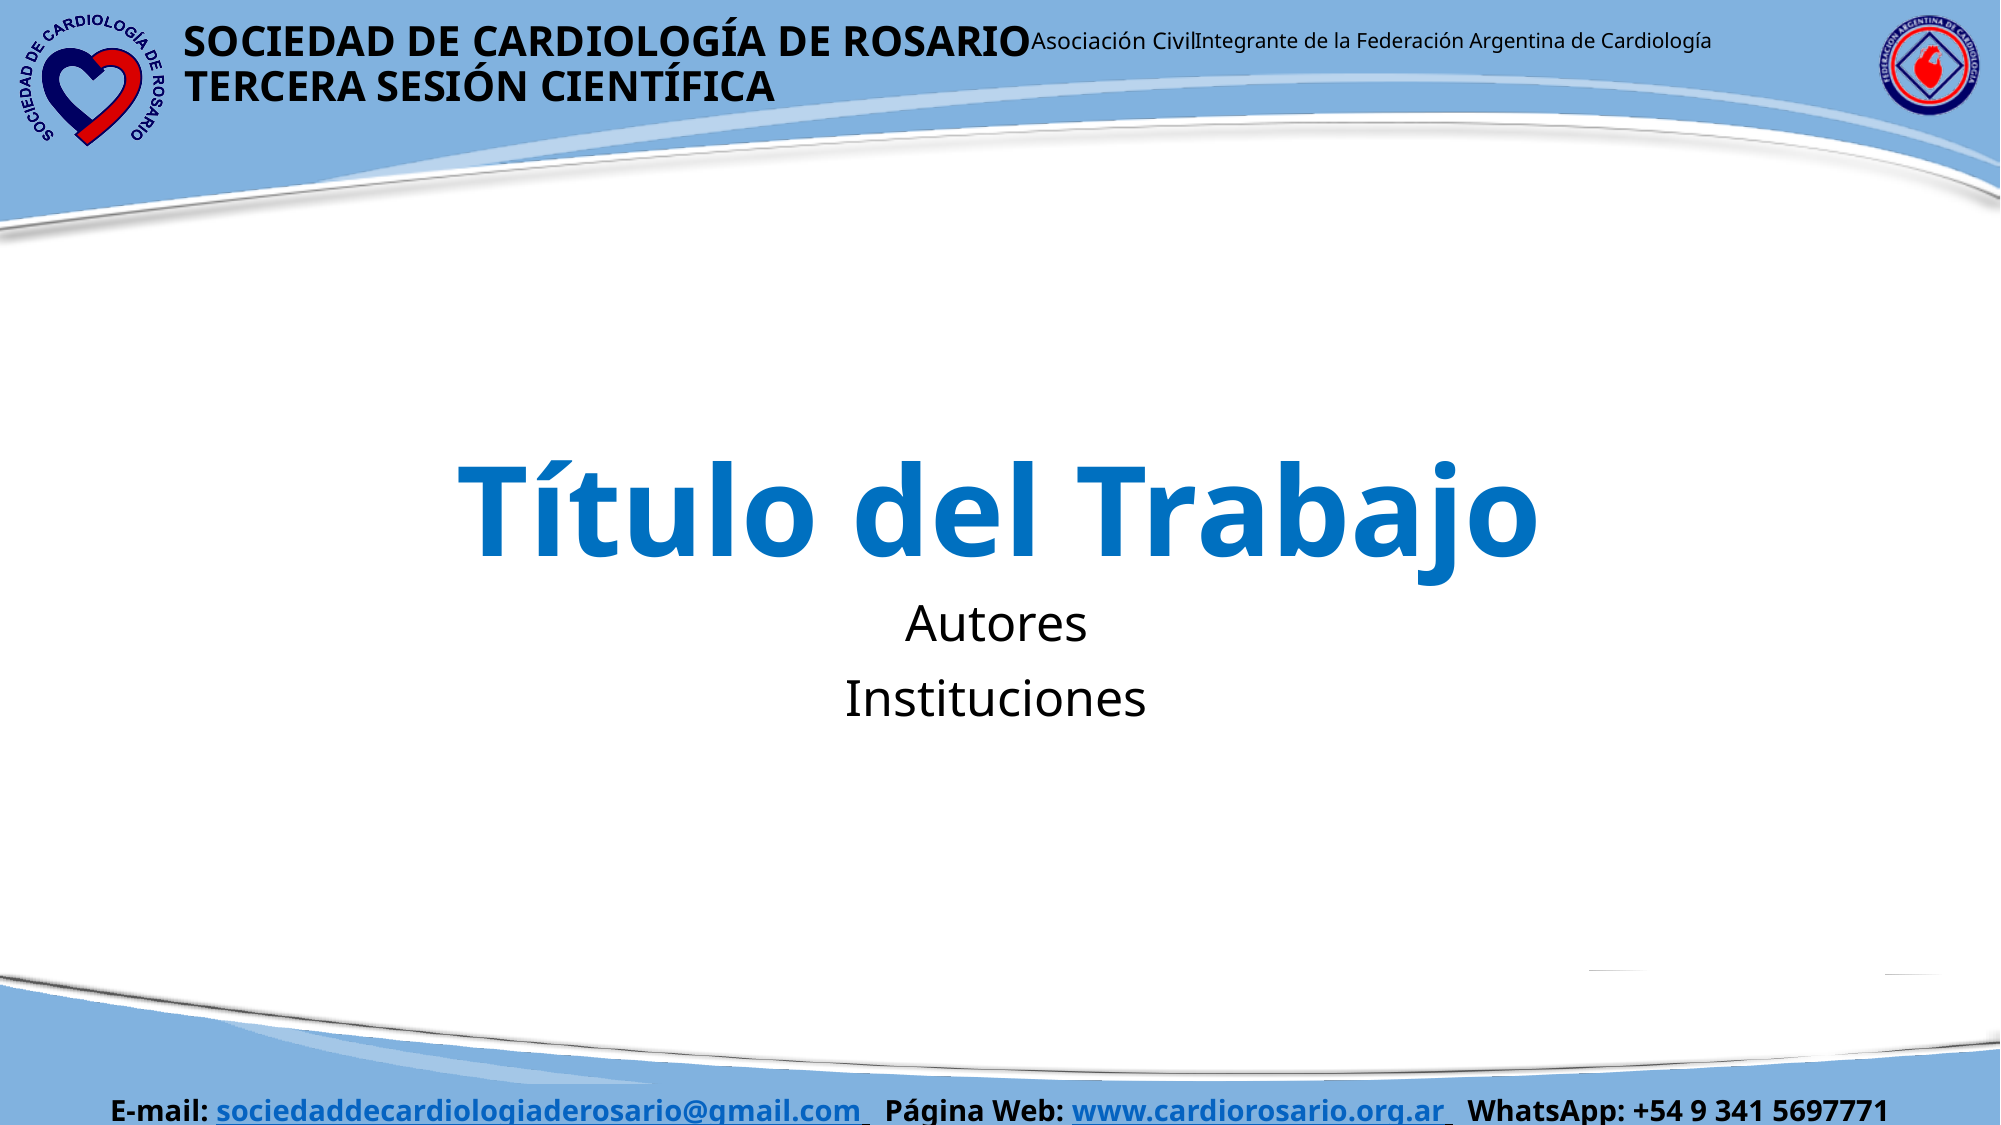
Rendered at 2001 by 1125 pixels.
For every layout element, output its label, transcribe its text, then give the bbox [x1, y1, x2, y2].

picture [0, 7, 2001, 301]
subtitle Autores Instituciones [39, 590, 1955, 967]
title Título del Trabajo [362, 349, 1638, 590]
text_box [0, 967, 2000, 1125]
